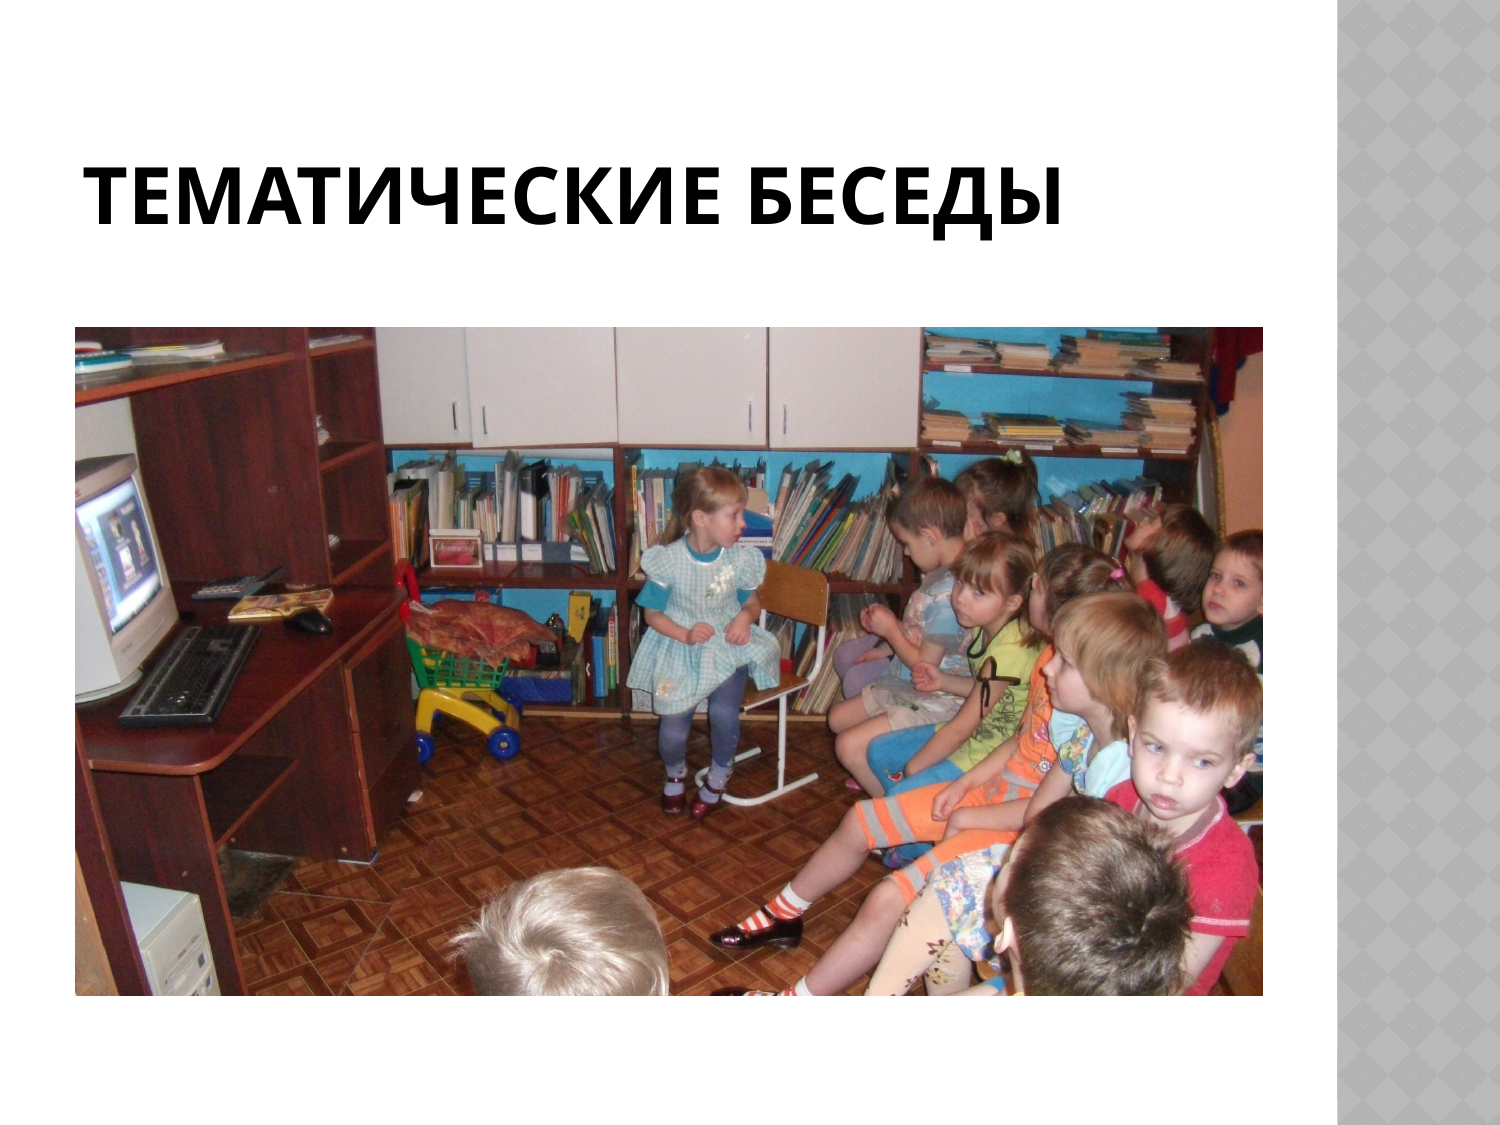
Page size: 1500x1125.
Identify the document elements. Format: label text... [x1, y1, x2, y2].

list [74, 327, 1263, 996]
title Тематические беседы [75, 52, 1263, 240]
